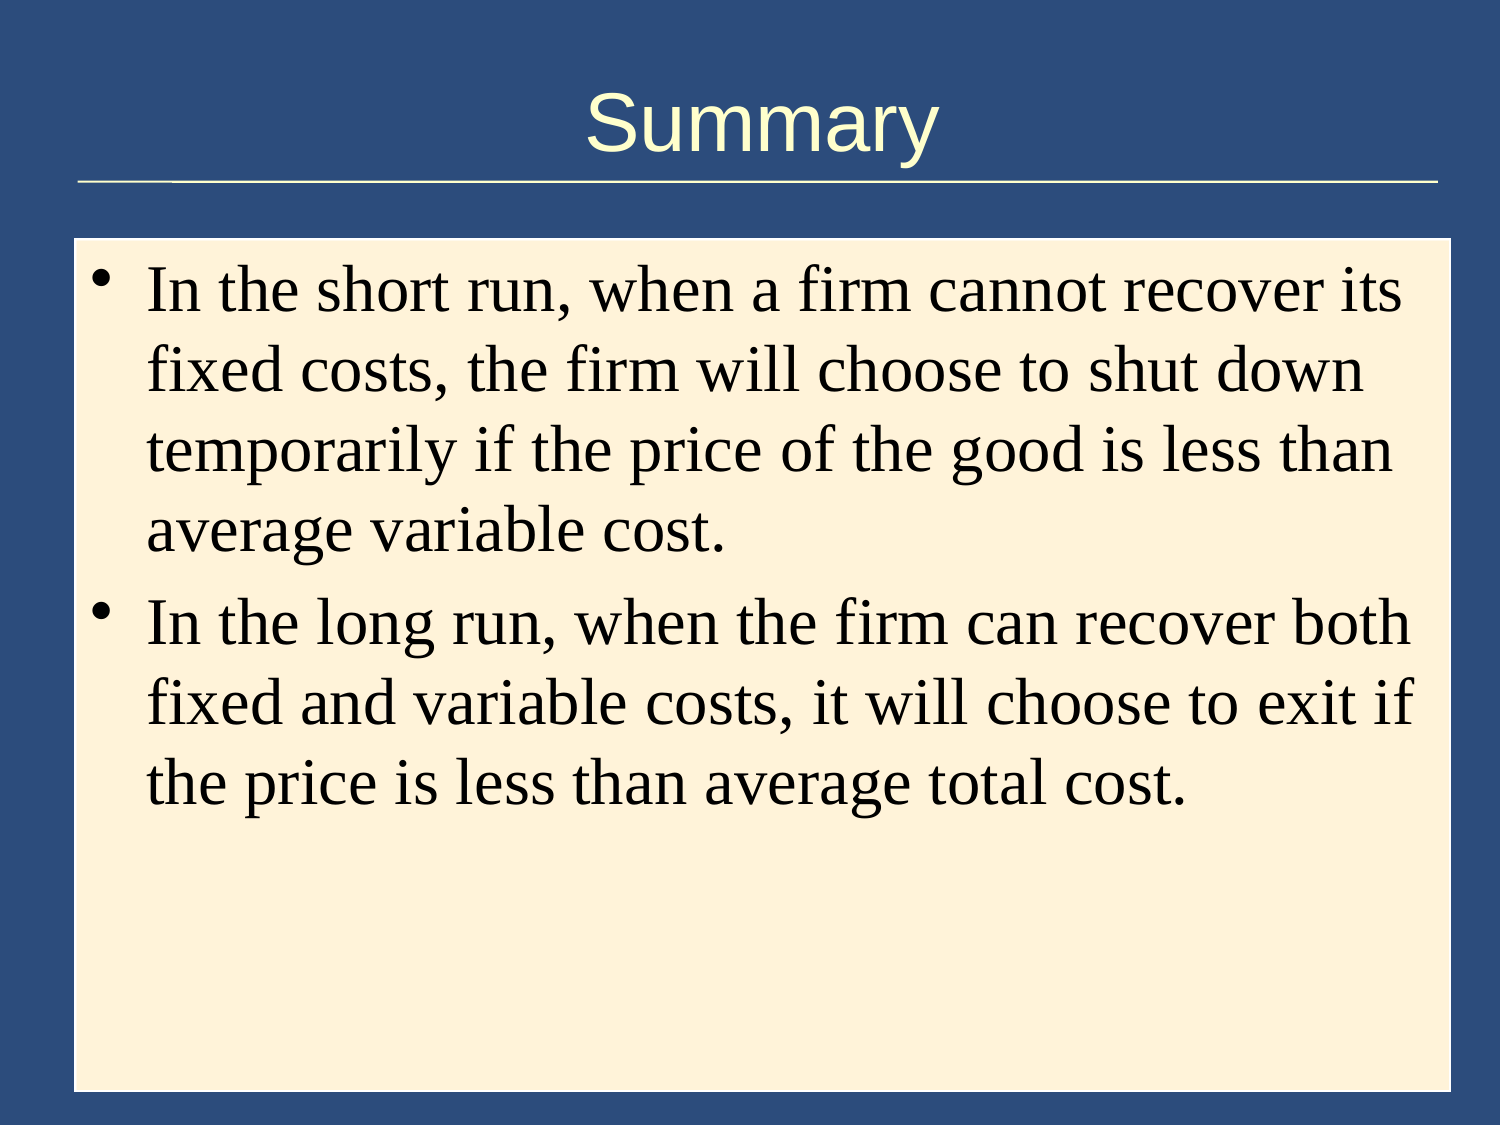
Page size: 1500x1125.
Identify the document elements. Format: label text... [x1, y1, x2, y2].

list In the short run, when a firm cannot recover its fixed costs, the firm will choose to shut down temporarily if the price of the good is less than average variable cost. In the long run, when the firm can recover both fixed and variable costs, it will choose to exit if the price is less than average total cost. [74, 237, 1450, 1090]
title Summary [74, 24, 1451, 226]
picture [74, 238, 1451, 1092]
